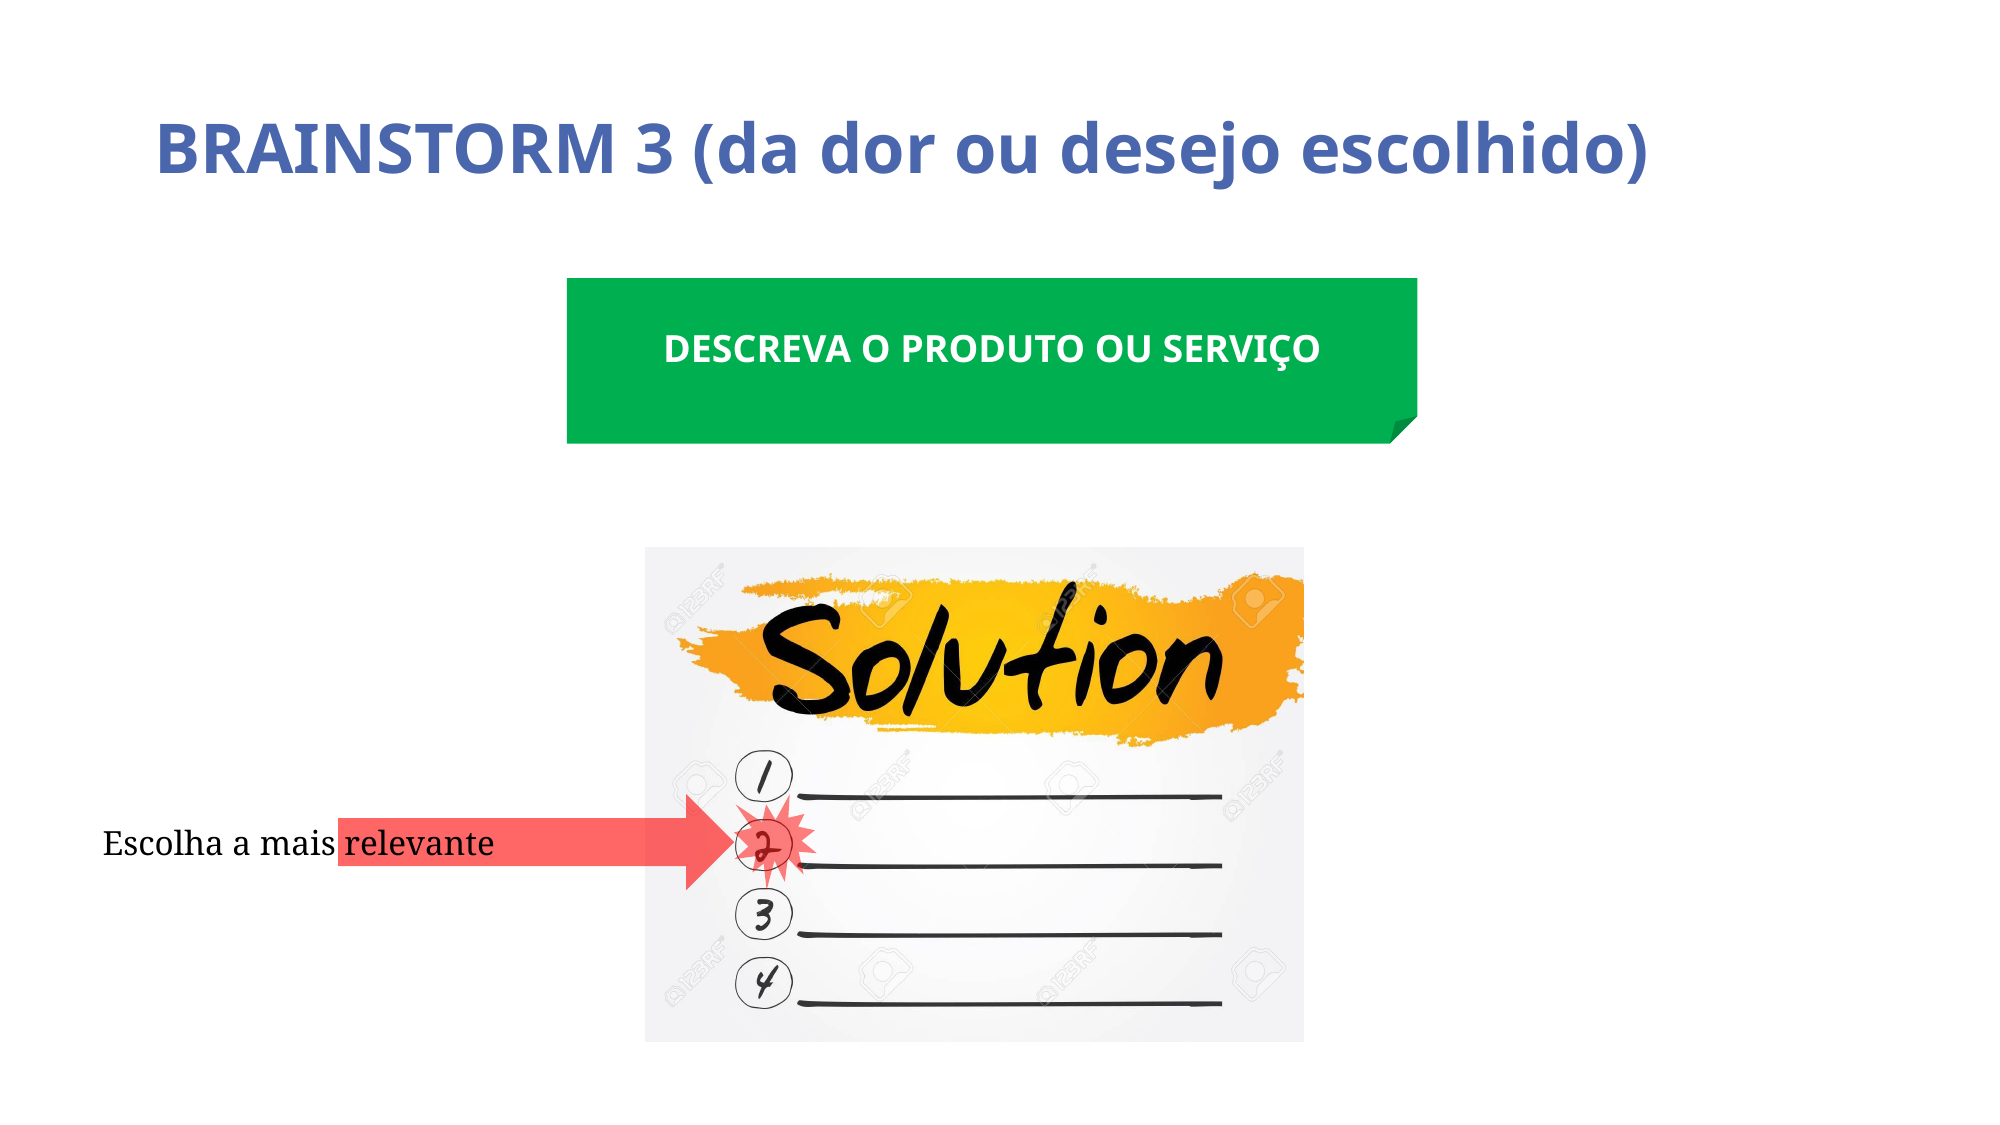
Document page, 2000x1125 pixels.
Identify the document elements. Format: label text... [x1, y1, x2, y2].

title BRAINSTORM 3 (da dor ou desejo escolhido) [125, 0, 1721, 188]
text_box Escolha a mais relevante [87, 814, 511, 870]
picture [645, 547, 1304, 1042]
text_box DESCREVA O PRODUTO OU SERVIÇO [566, 277, 1420, 445]
text_box [511, 817, 645, 867]
